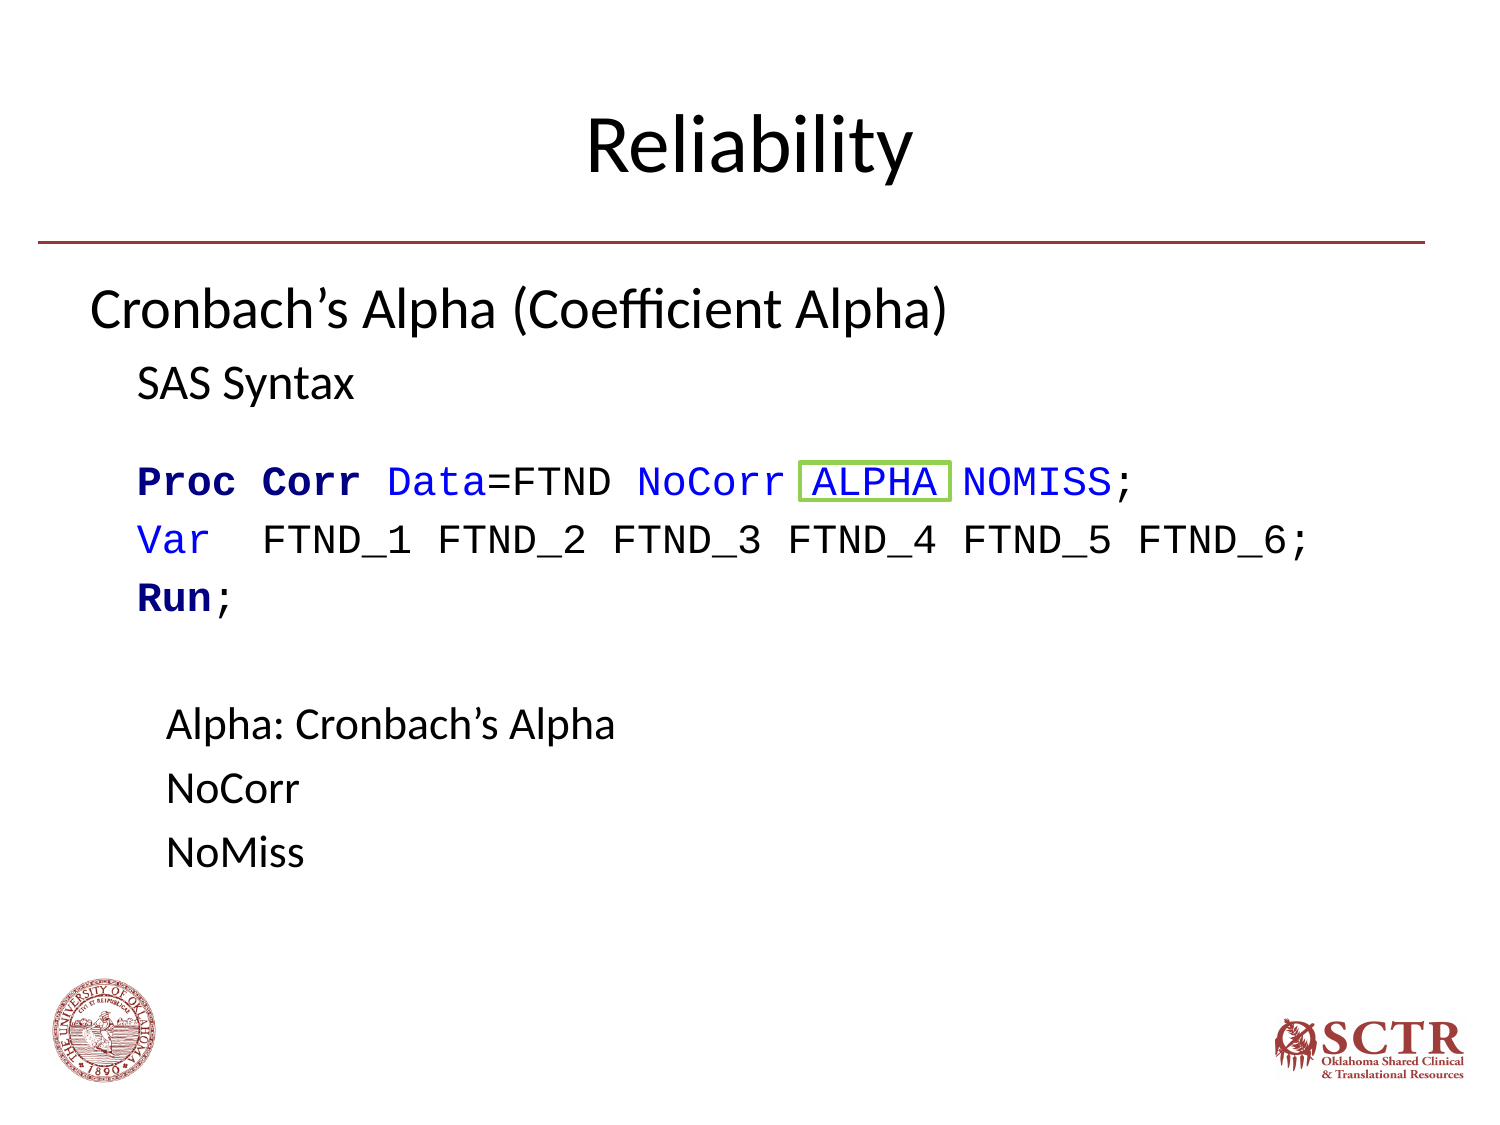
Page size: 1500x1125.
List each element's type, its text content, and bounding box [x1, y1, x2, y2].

title Reliability [75, 45, 1425, 233]
text_box [798, 460, 952, 502]
picture [50, 974, 158, 1085]
list Cronbach’s Alpha (Coefficient Alpha) SAS Syntax Proc Corr Data=FTND NoCorr ALPHA NOMISS; Var FTND_1 FTND_2 FTND_3 FTND_4 FTND_5 FTND_6; Run; Alpha: Cronbach’s Alpha NoCorr NoMiss [75, 262, 1500, 1005]
